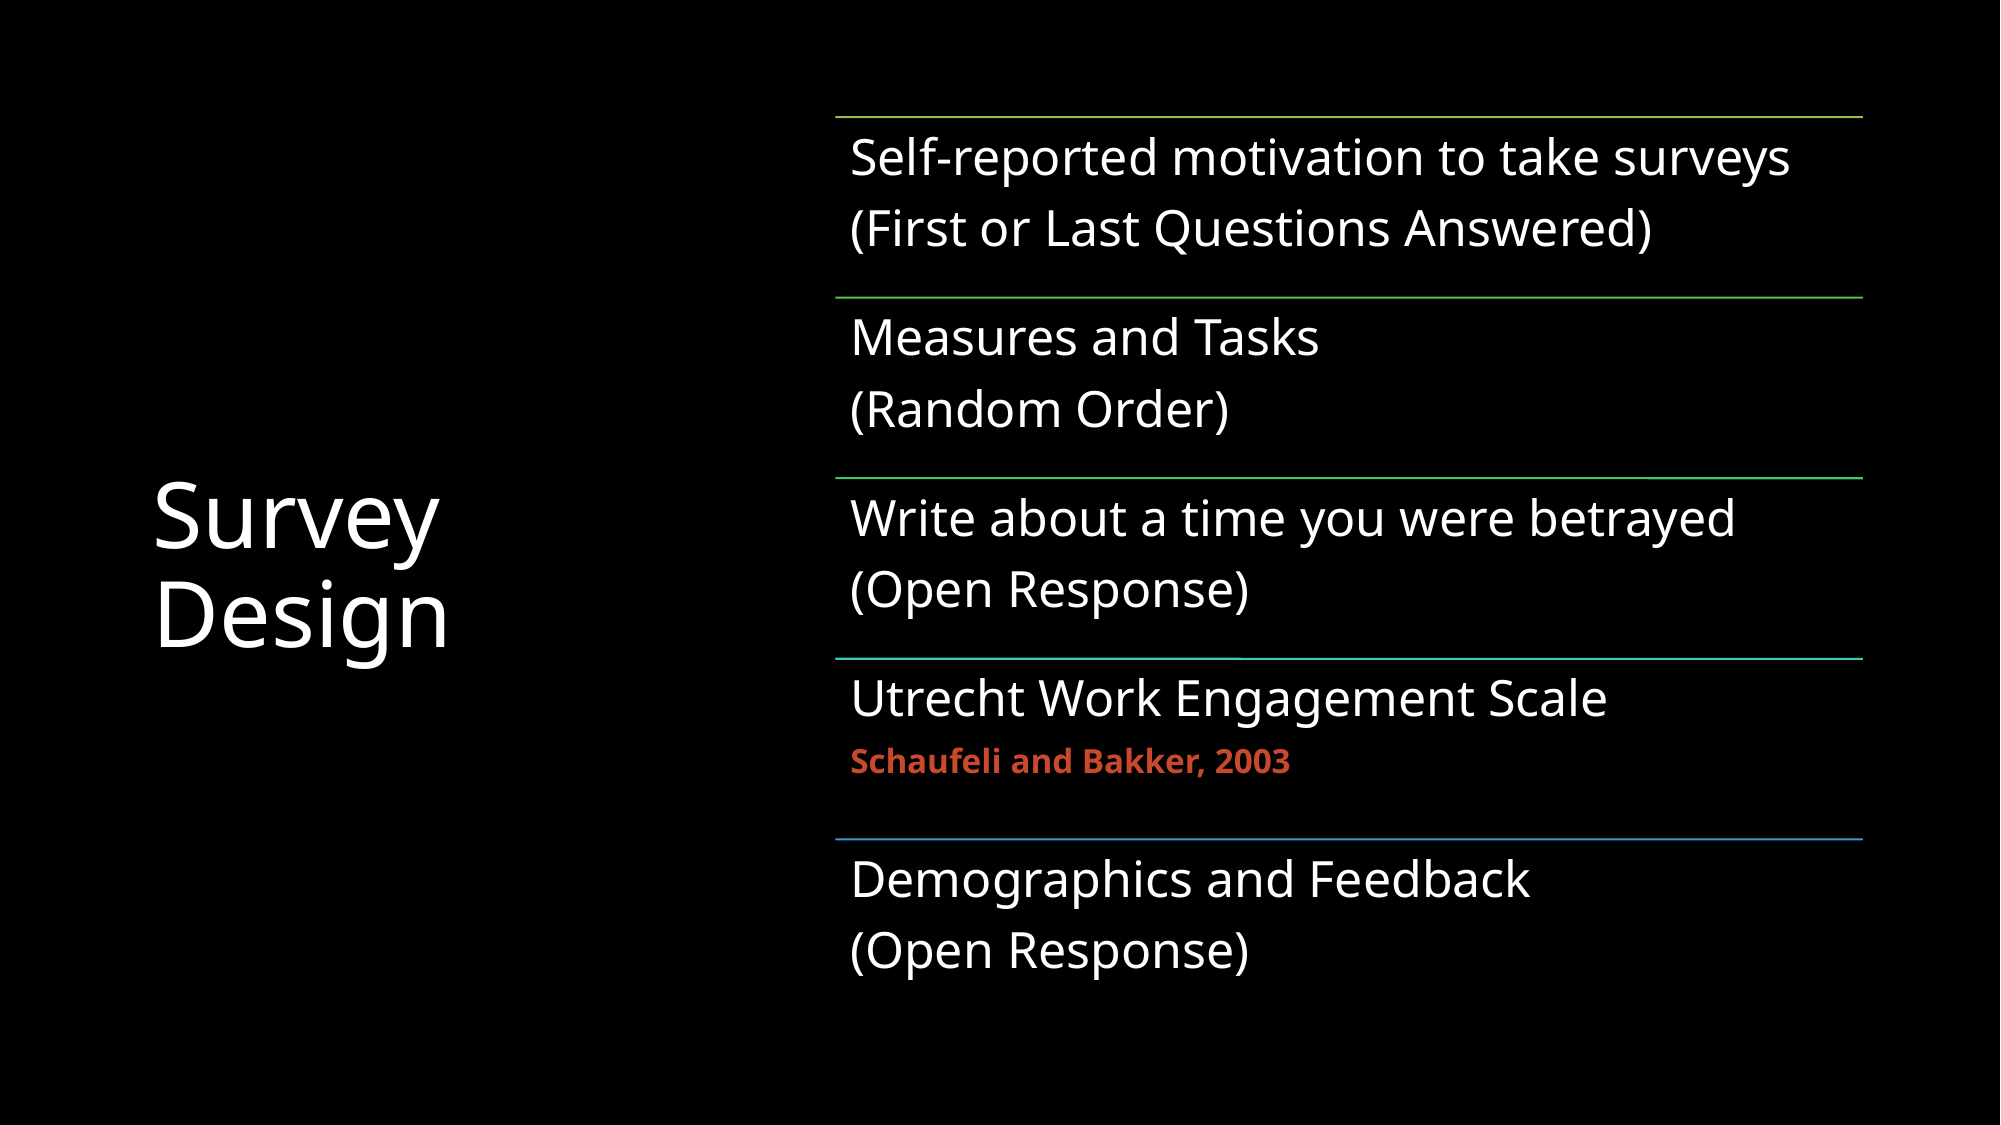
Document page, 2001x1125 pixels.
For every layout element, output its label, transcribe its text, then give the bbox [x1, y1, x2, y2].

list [835, 116, 1863, 1020]
title Survey Design [137, 116, 691, 1020]
